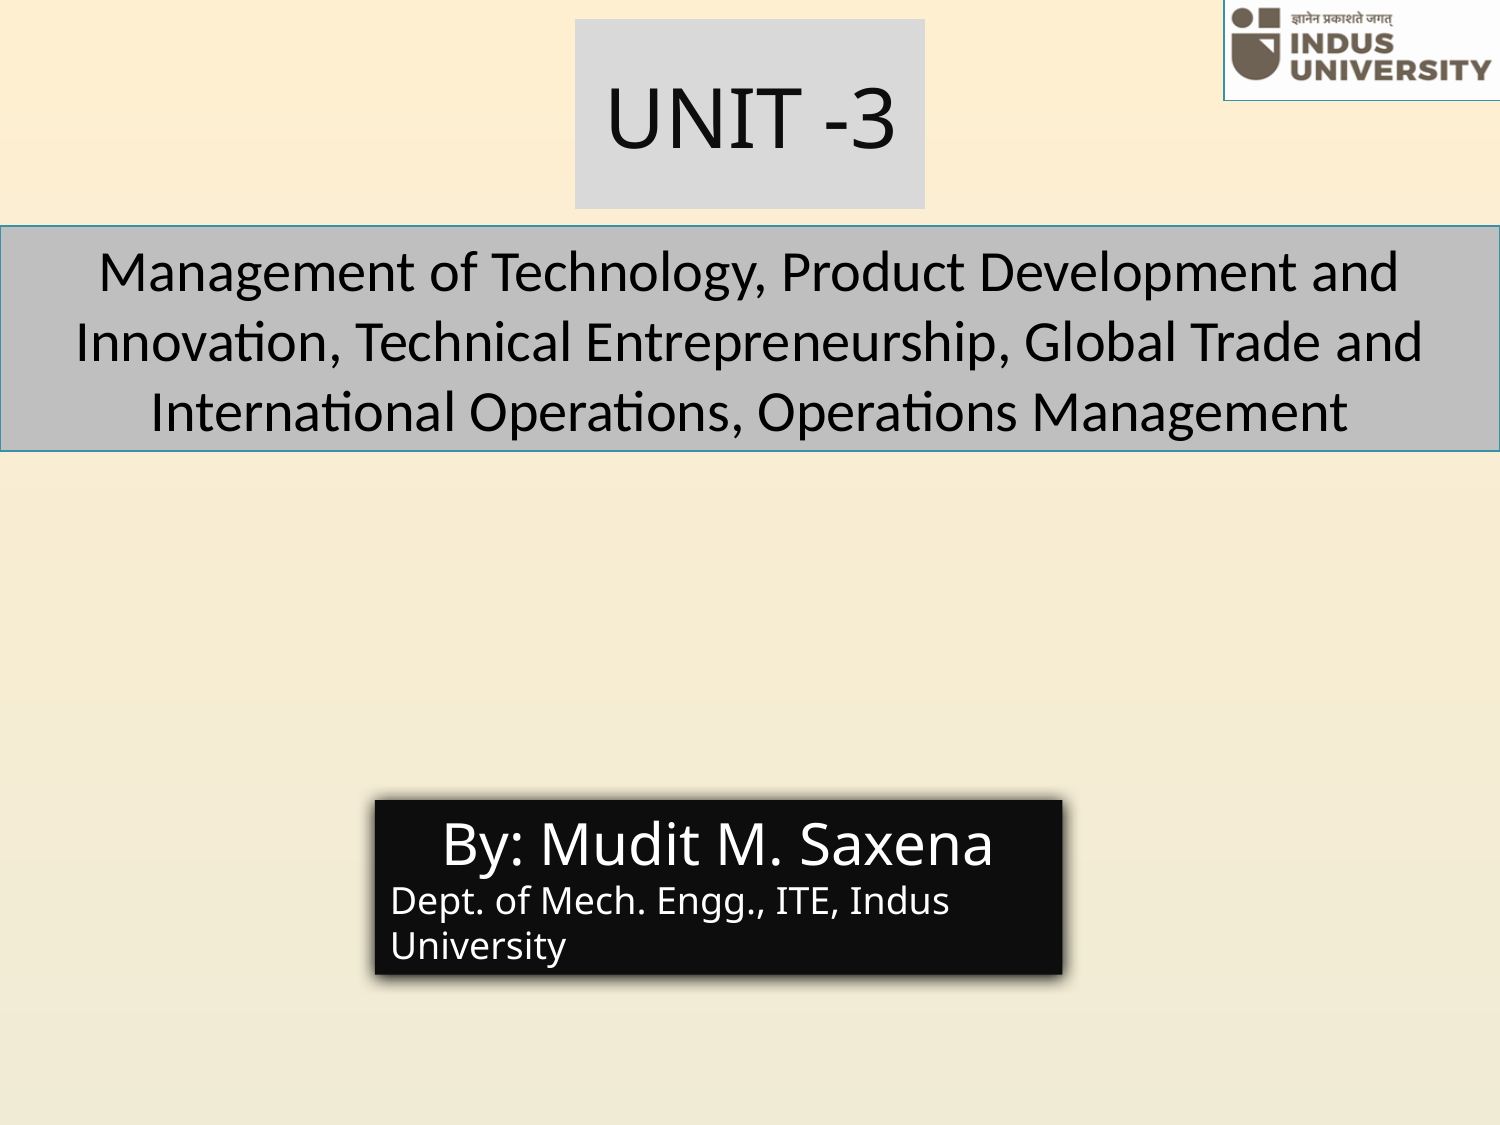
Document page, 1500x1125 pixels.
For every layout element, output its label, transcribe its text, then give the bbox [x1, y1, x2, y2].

picture [1224, 0, 1500, 101]
text_box Management of Technology, Product Development and Innovation, Technical Entrepreneurship, Global Trade and International Operations, Operations Management [0, 226, 1500, 451]
text_box By: Mudit M. Saxena Dept. of Mech. Engg., ITE, Indus University [374, 800, 1063, 975]
title UNIT -3 [575, 19, 925, 209]
